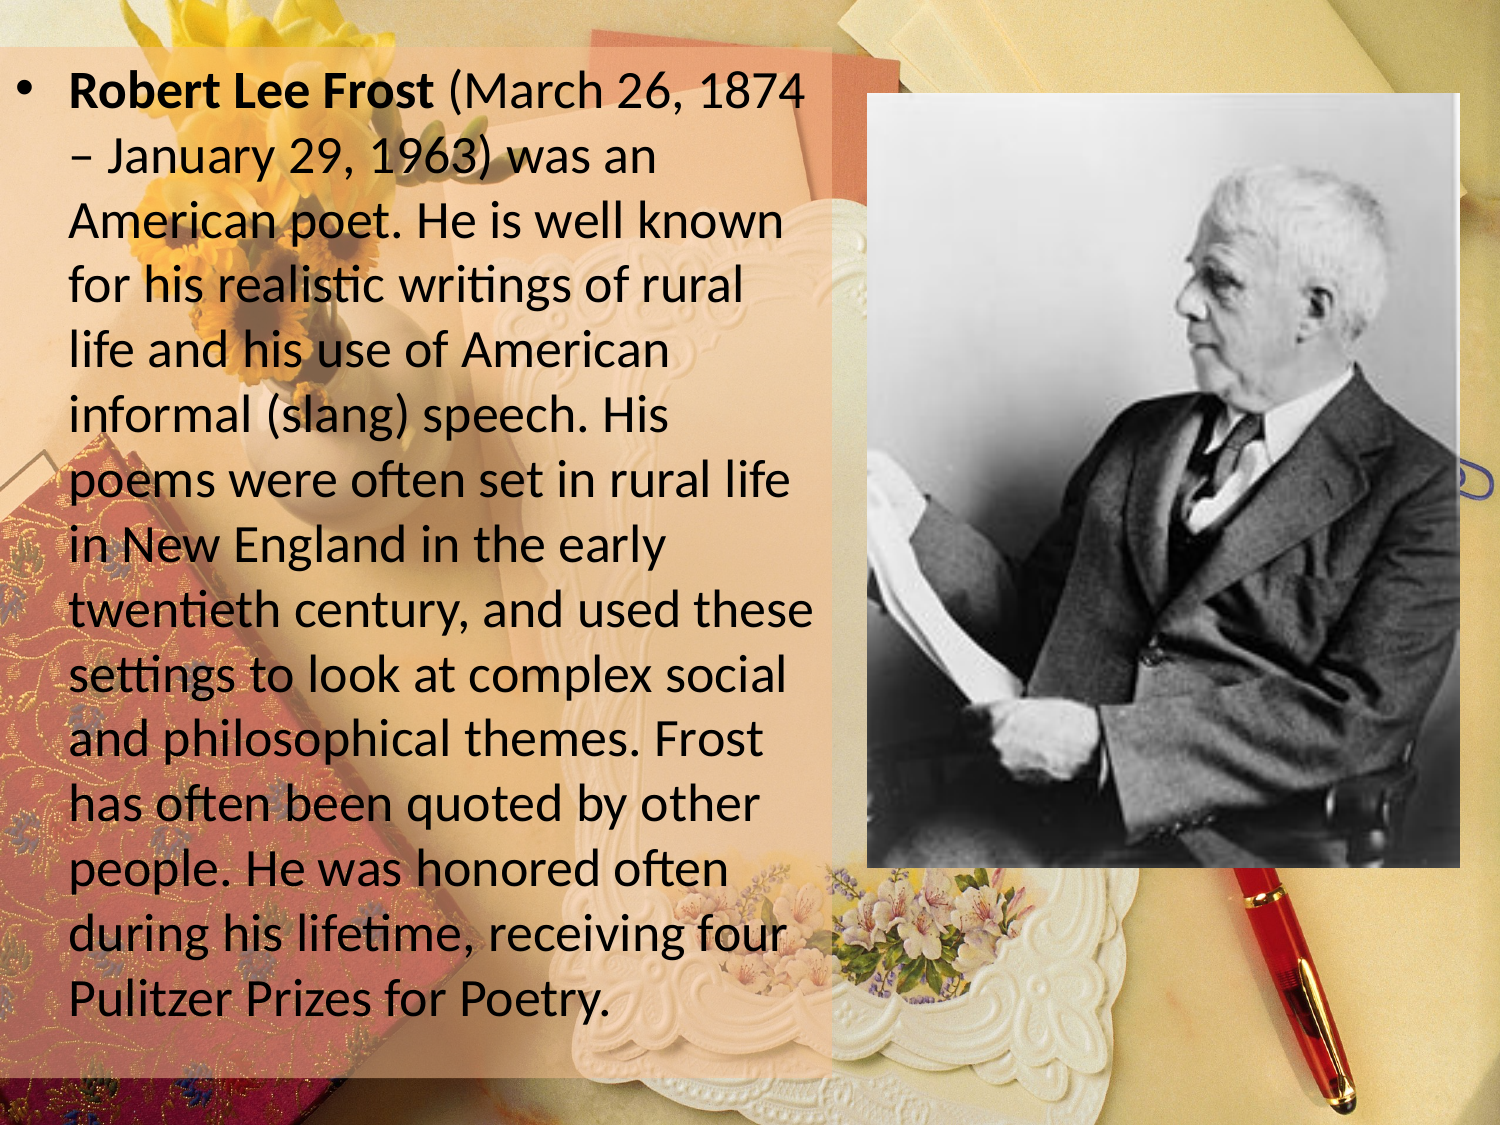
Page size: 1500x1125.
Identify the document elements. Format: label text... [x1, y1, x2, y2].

picture [0, 0, 1500, 1125]
list Robert Lee Frost (March 26, 1874 – January 29, 1963) was an American poet. He is well known for his realistic writings of rural life and his use of American informal (slang) speech. His poems were often set in rural life in New England in the early twentieth century, and used these settings to look at complex social and philosophical themes. Frost has often been quoted by other people. He was honored often during his lifetime, receiving four Pulitzer Prizes for Poetry. [0, 46, 832, 1079]
